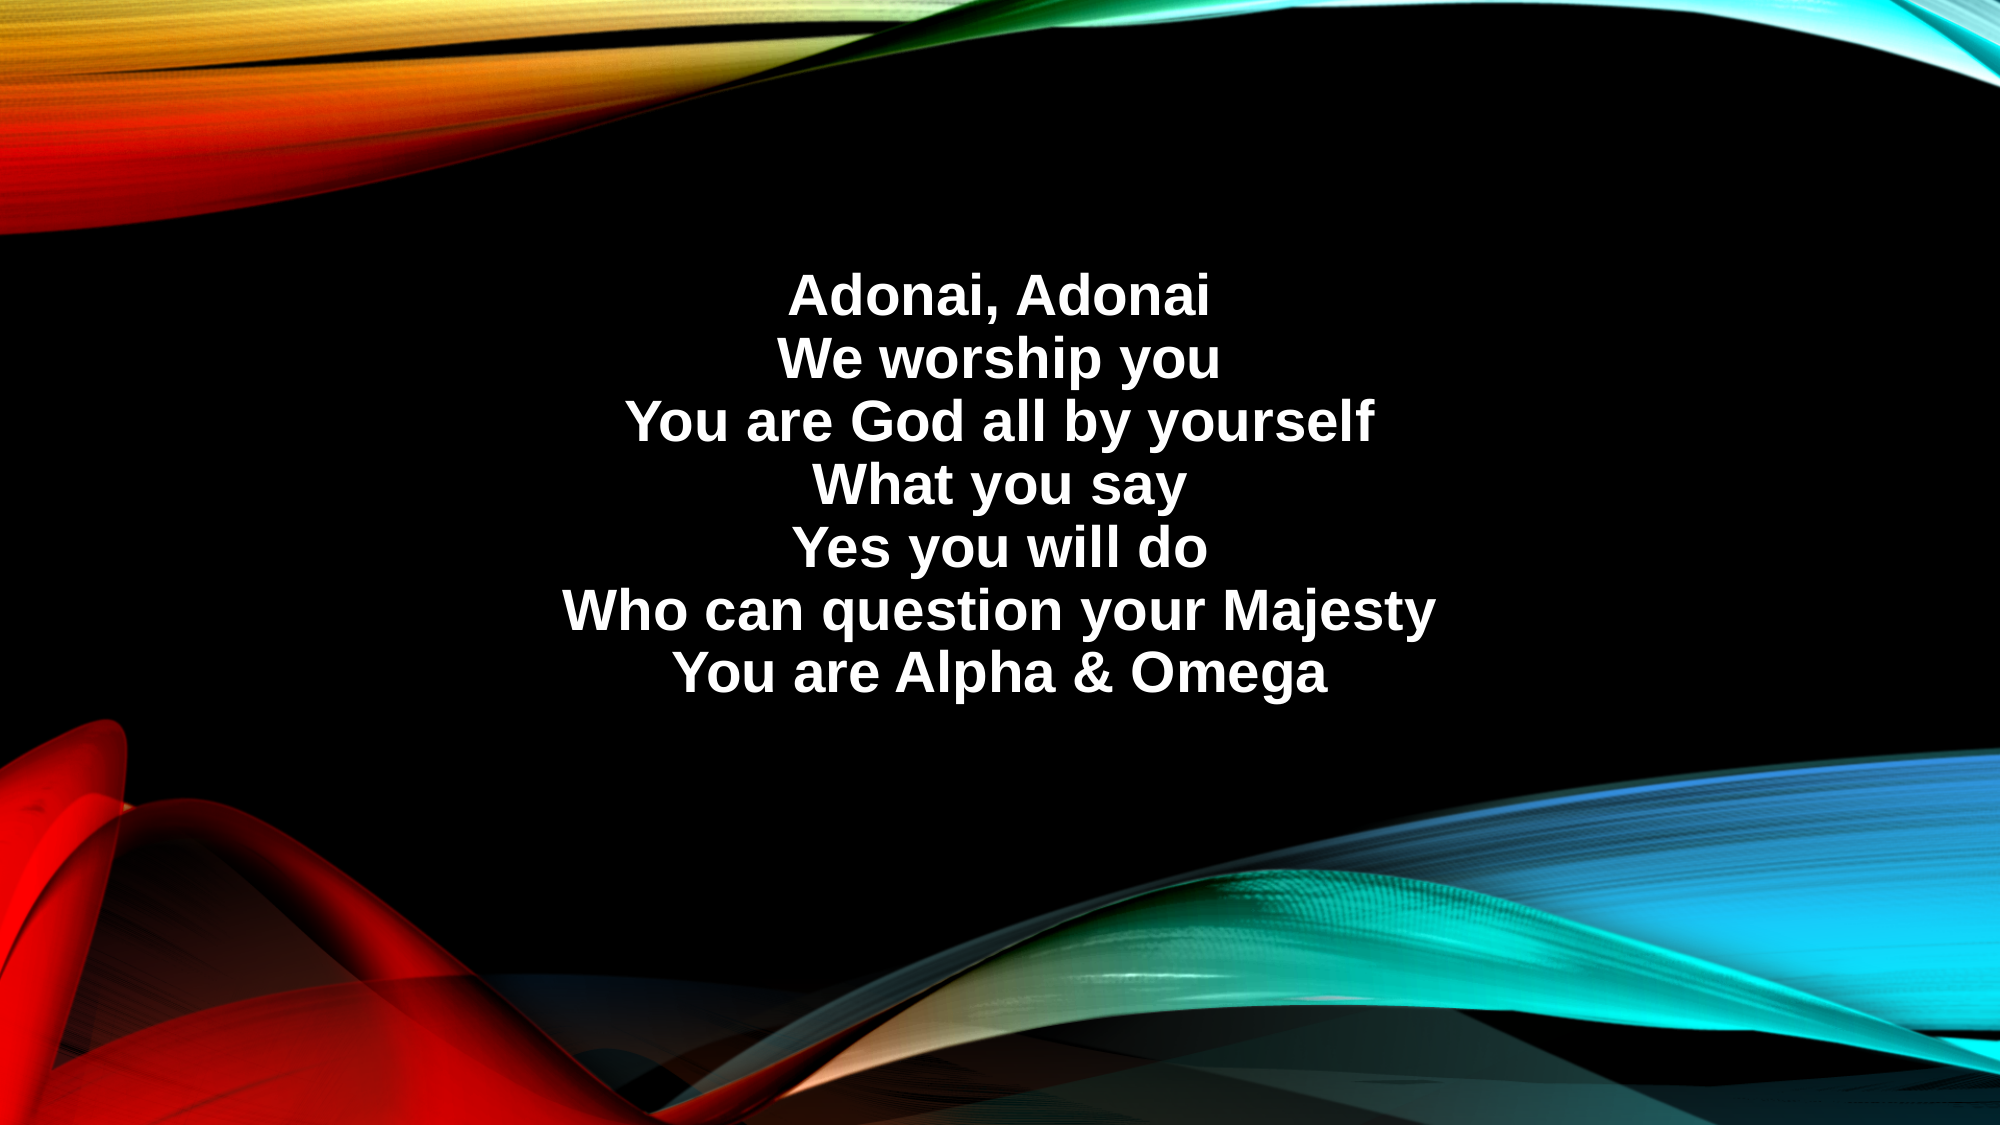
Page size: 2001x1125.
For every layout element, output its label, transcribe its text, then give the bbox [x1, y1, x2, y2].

subtitle Adonai, Adonai We worship you You are God all by yourself What you say Yes you will do Who can question your Majesty You are Alpha & Omega [0, 0, 2000, 1125]
